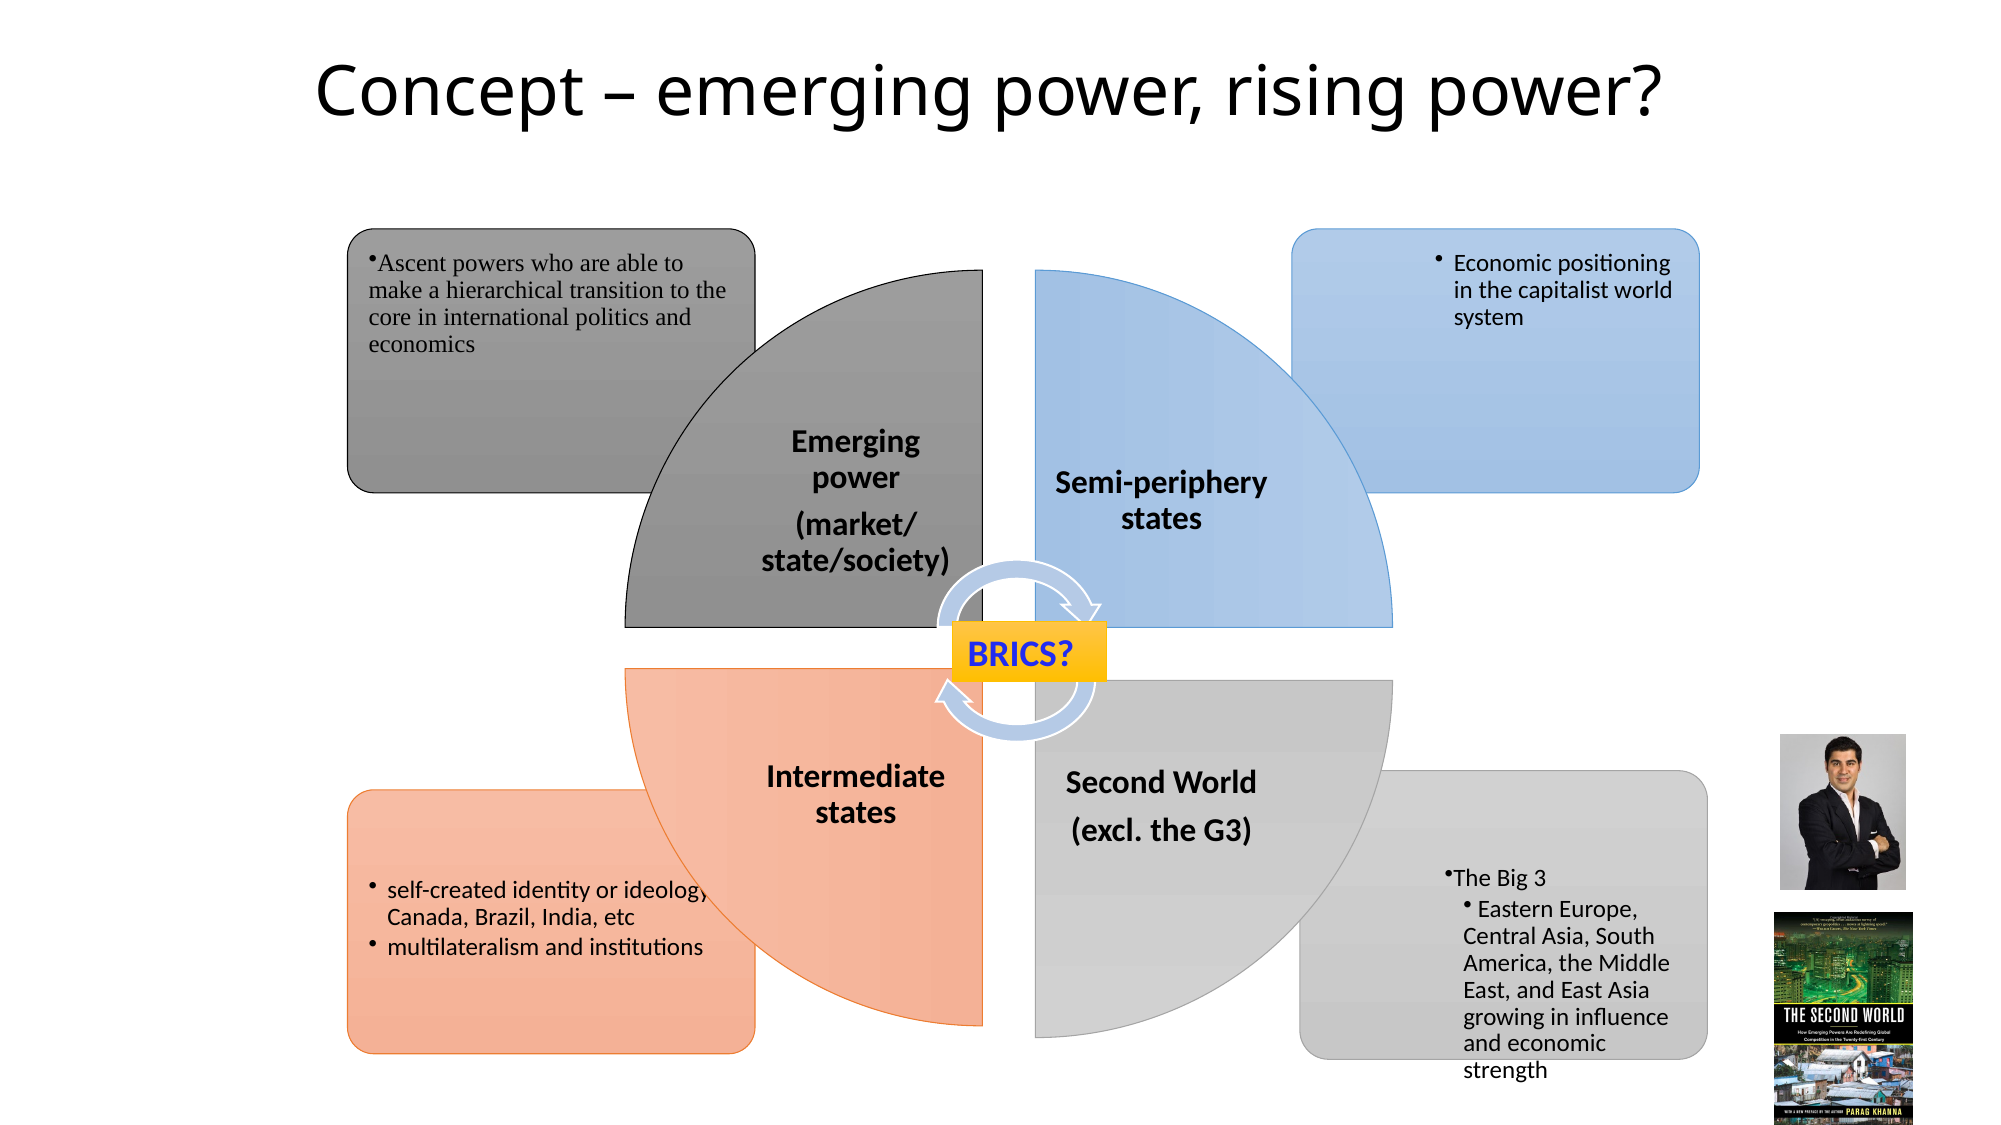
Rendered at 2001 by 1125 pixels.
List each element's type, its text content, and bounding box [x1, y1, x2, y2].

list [324, 231, 1709, 1064]
title Concept – emerging power, rising power? [299, 46, 1792, 139]
picture [1774, 912, 1913, 1125]
picture [1780, 734, 1906, 890]
